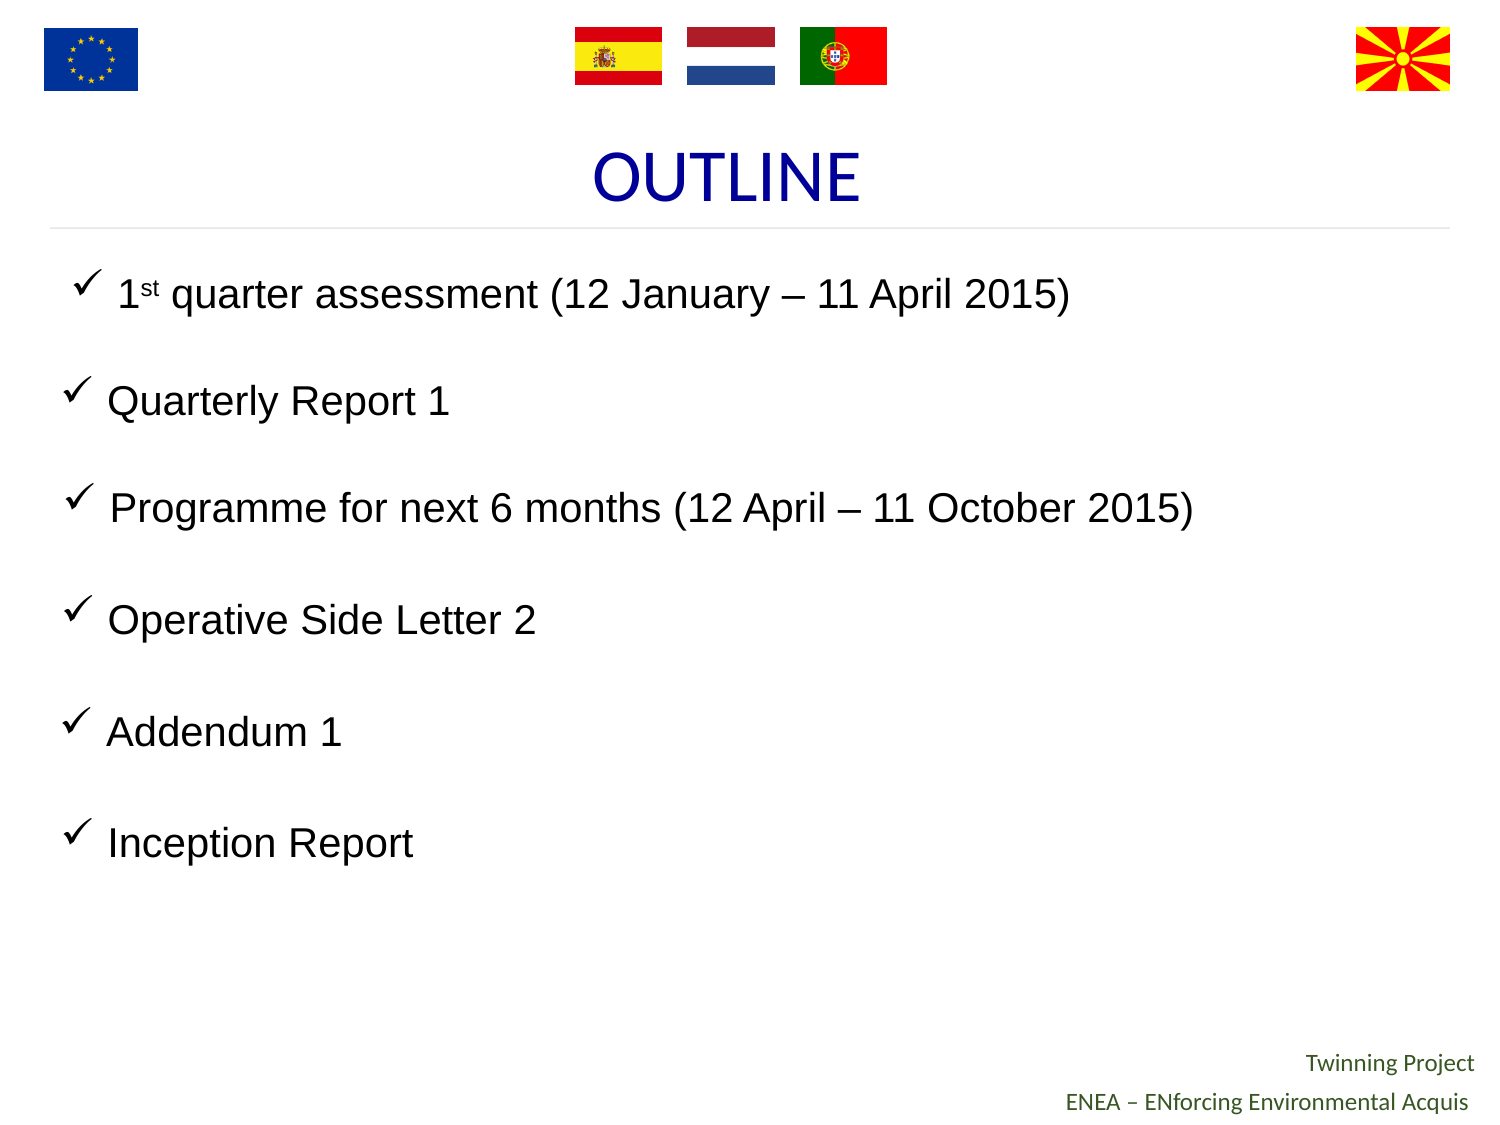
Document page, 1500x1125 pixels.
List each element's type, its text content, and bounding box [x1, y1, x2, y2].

text_box Quarterly Report 1 [45, 366, 466, 432]
text_box Programme for next 6 months (12 April – 11 October 2015) [47, 473, 1210, 539]
text_box Operative Side Letter 2 [46, 585, 552, 650]
text_box Addendum 1 [44, 697, 358, 763]
text_box Inception Report [45, 808, 429, 874]
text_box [44, 27, 1450, 91]
text_box 1st quarter assessment (12 January – 11 April 2015) [55, 259, 1099, 325]
title OUTLINE [554, 131, 900, 226]
footer Twinning Project ENEA – ENforcing Environmental Acquis [1041, 1027, 1491, 1125]
